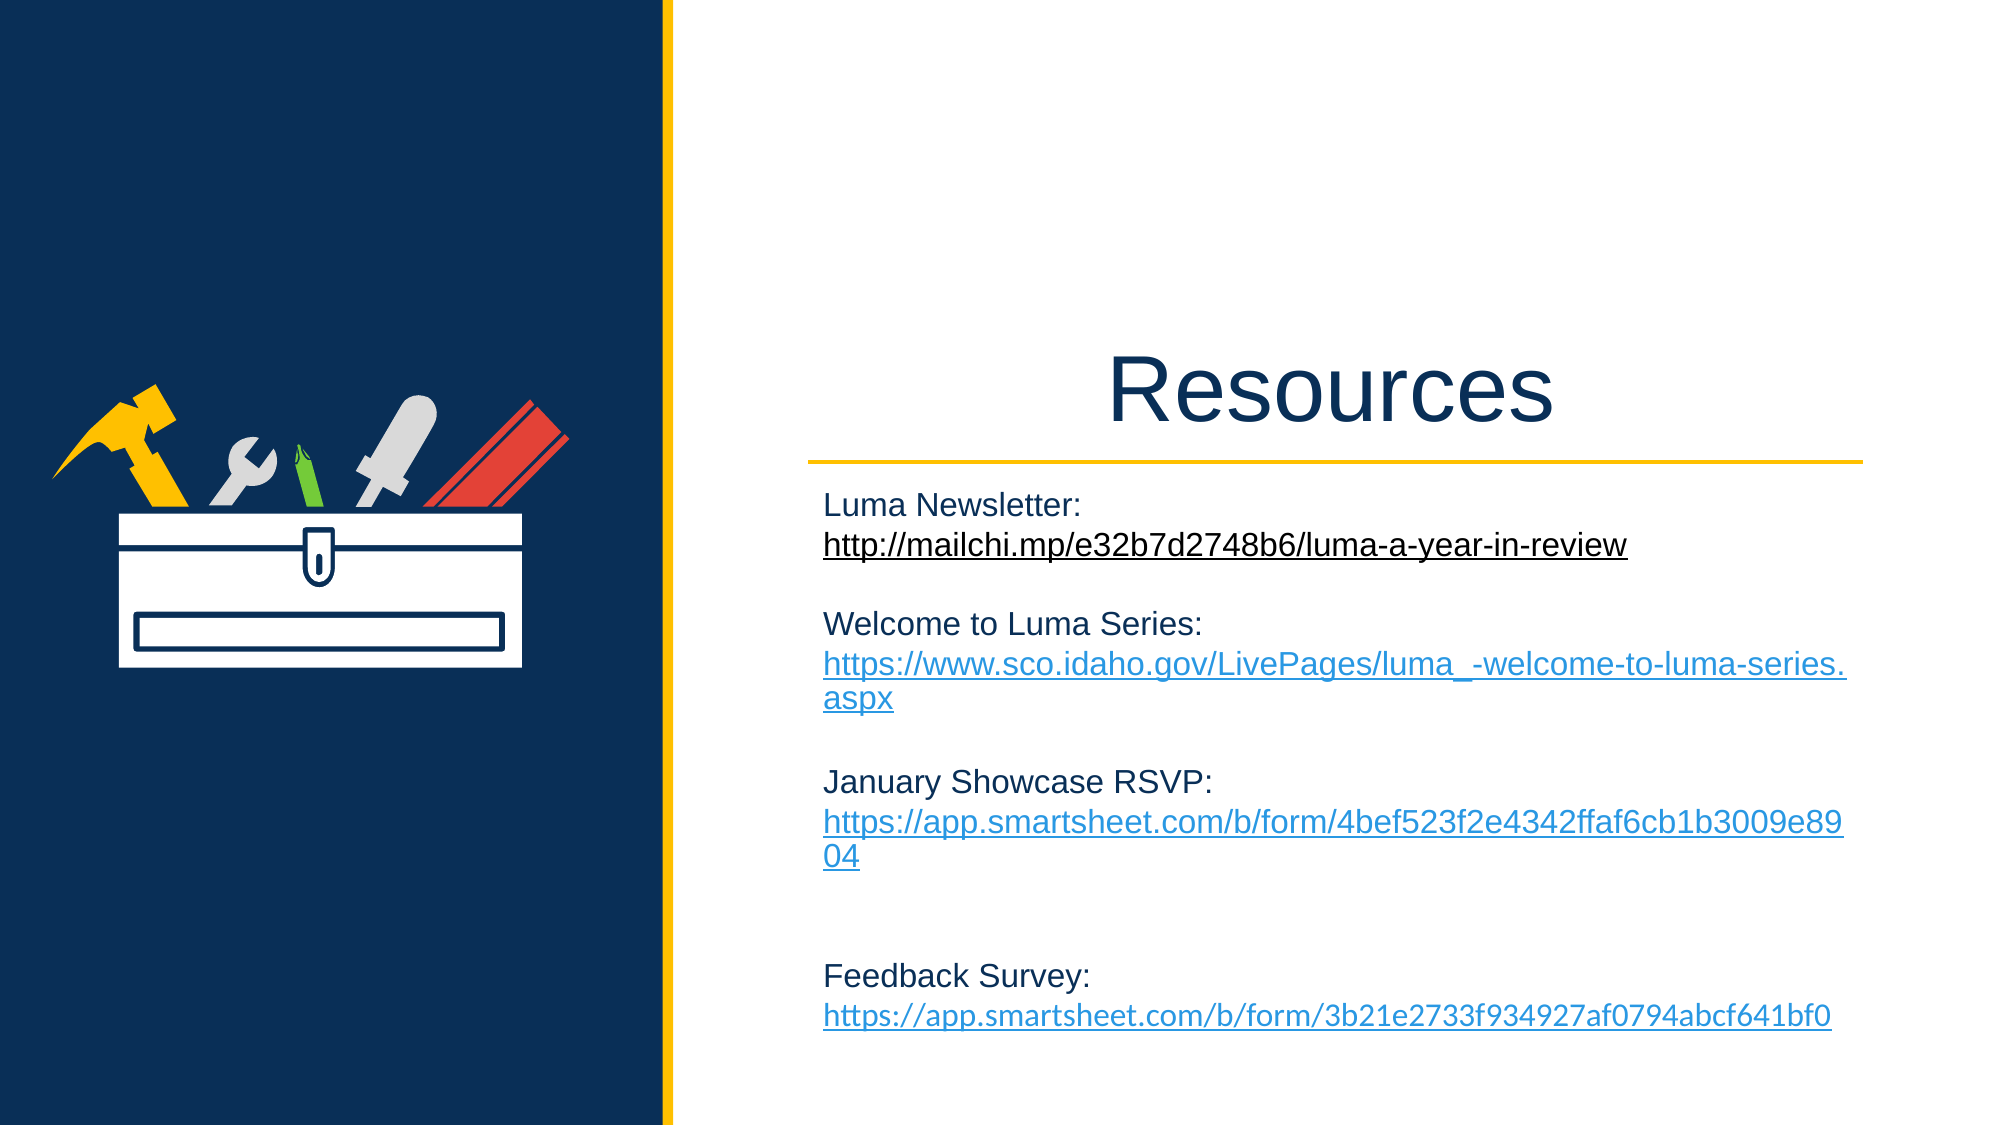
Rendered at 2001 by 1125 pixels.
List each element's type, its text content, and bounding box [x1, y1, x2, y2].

text_box Resources [1091, 319, 1578, 448]
text_box Luma Newsletter: http://mailchi.mp/e32b7d2748b6/luma-a-year-in-review Welcome to Luma Series: https://www.sco.idaho.gov/LivePages/luma_-welcome-to-luma-series.aspx January Showcase RSVP: https://app.smartsheet.com/b/form/4bef523f2e4342ffaf6cb1b3009e8904 Feedback Survey: https://app.smartsheet.com/b/form/3b21e2733f934927af0794abcf641bf0 [808, 475, 1863, 975]
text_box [51, 383, 571, 669]
